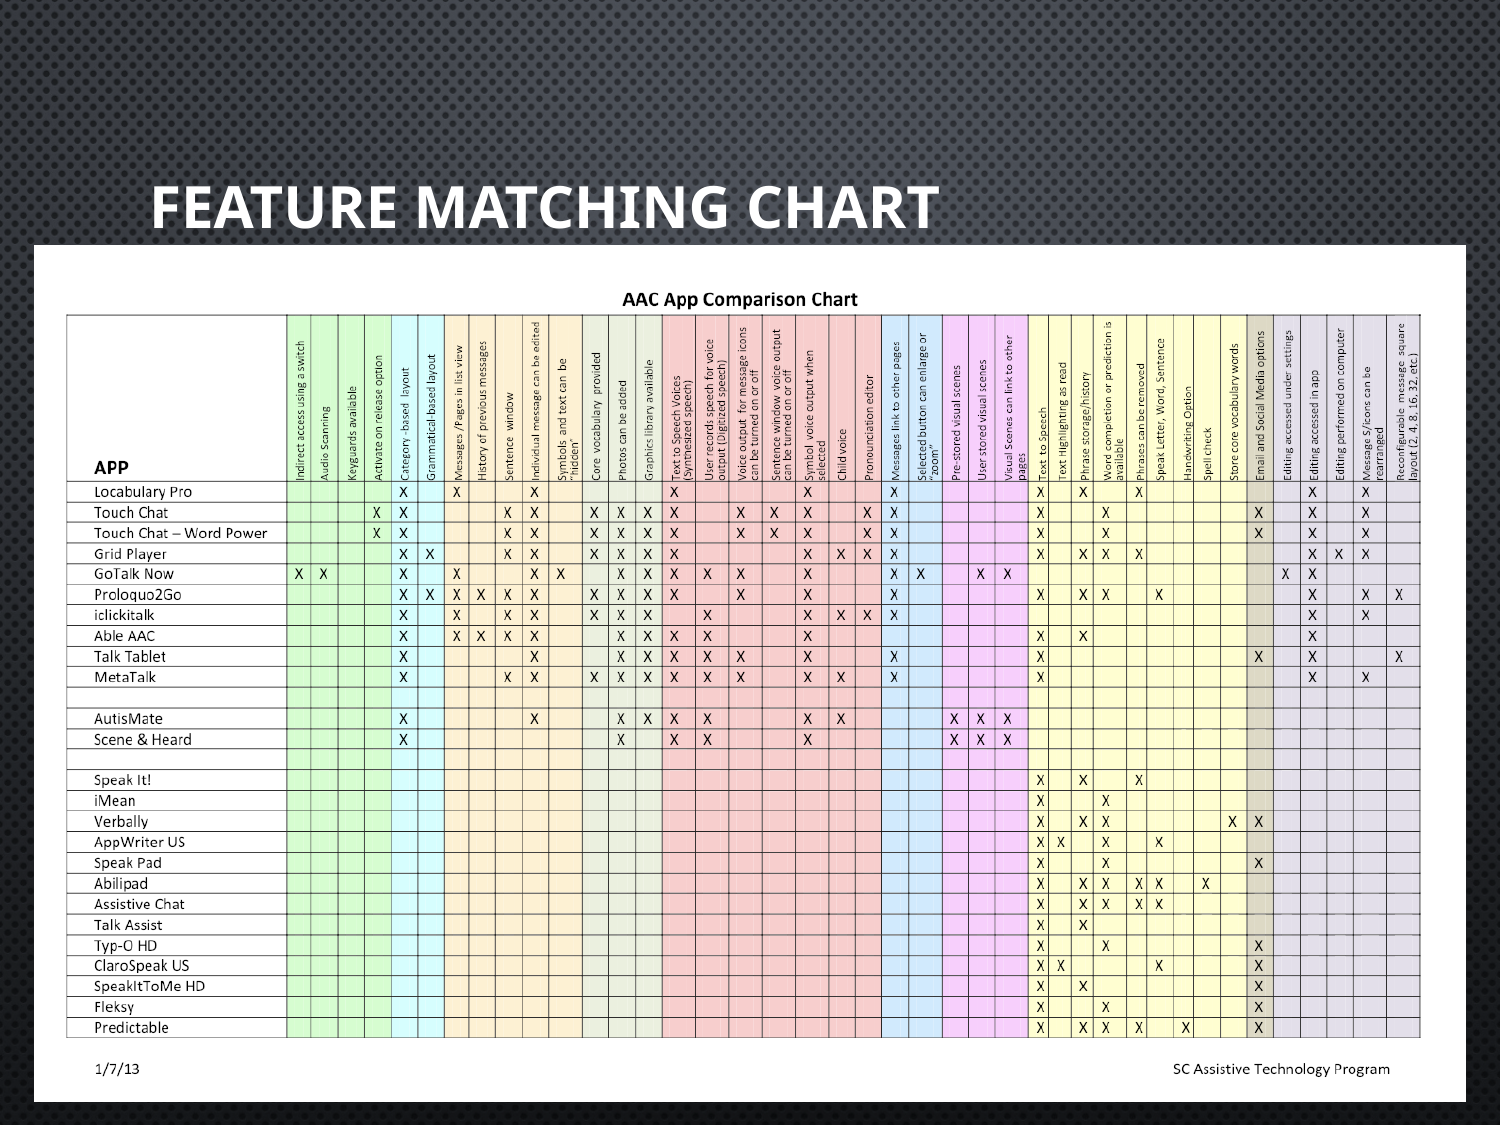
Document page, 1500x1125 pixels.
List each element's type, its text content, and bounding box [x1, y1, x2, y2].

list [34, 245, 1466, 1102]
title Feature matching chart [134, 97, 1367, 245]
